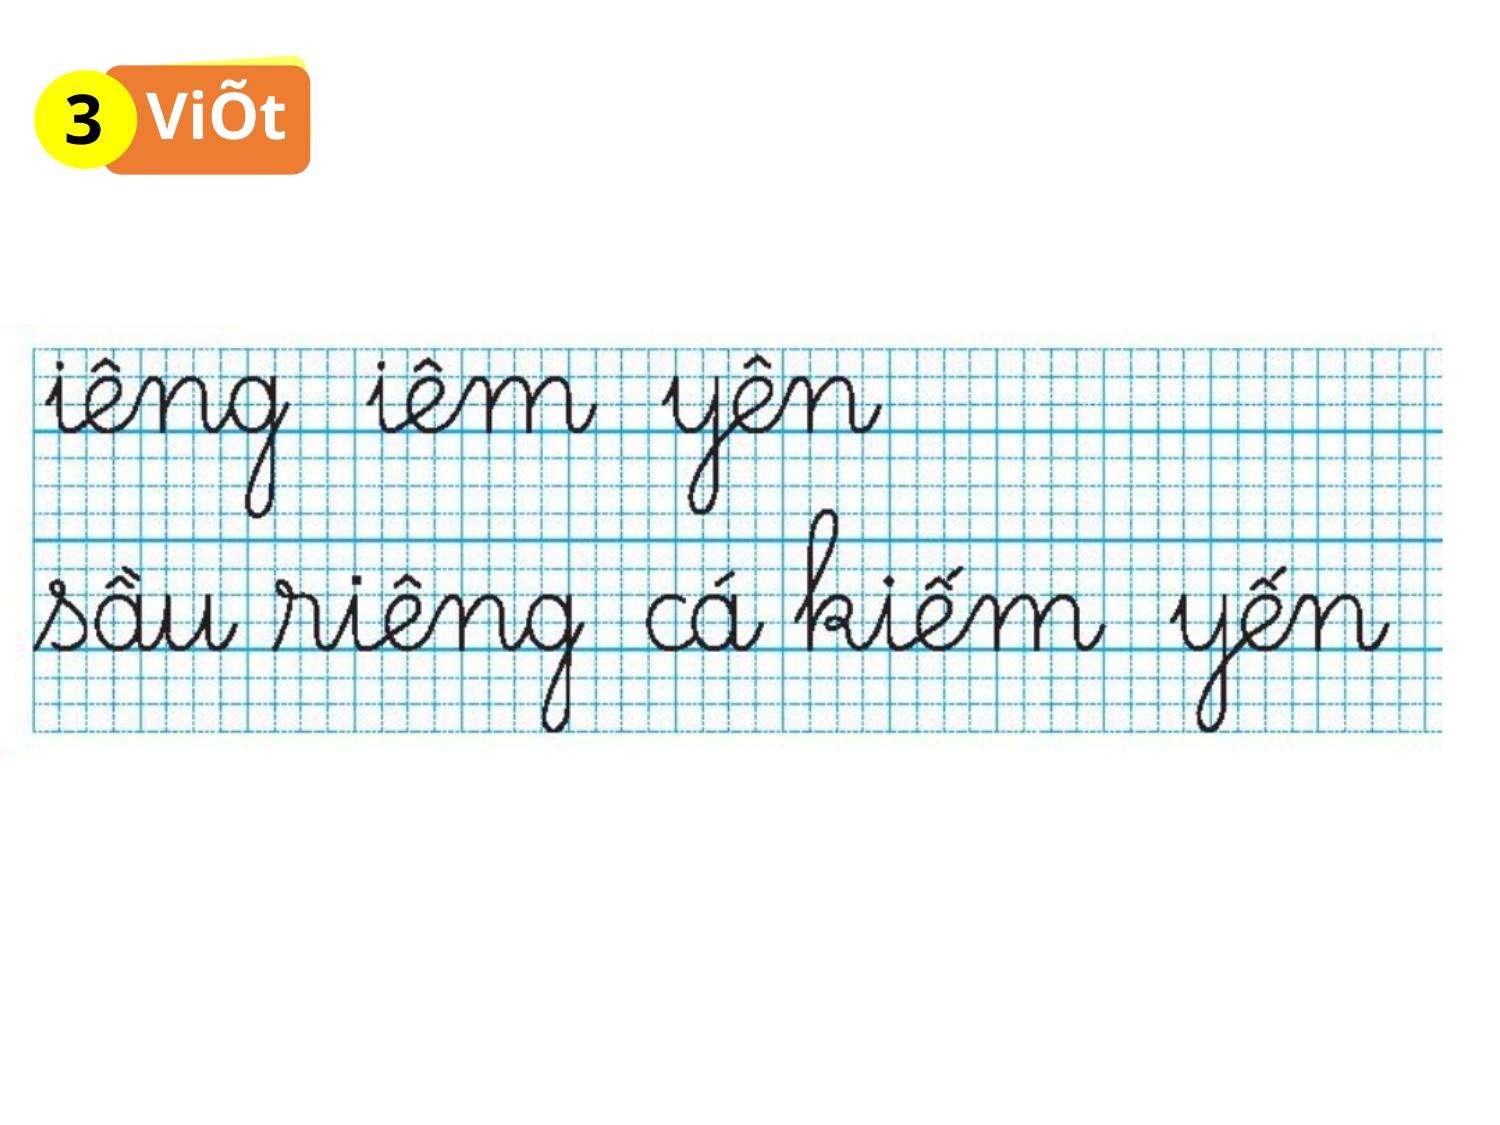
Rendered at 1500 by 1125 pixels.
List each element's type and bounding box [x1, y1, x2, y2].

picture [0, 324, 1443, 759]
text_box [34, 61, 311, 175]
